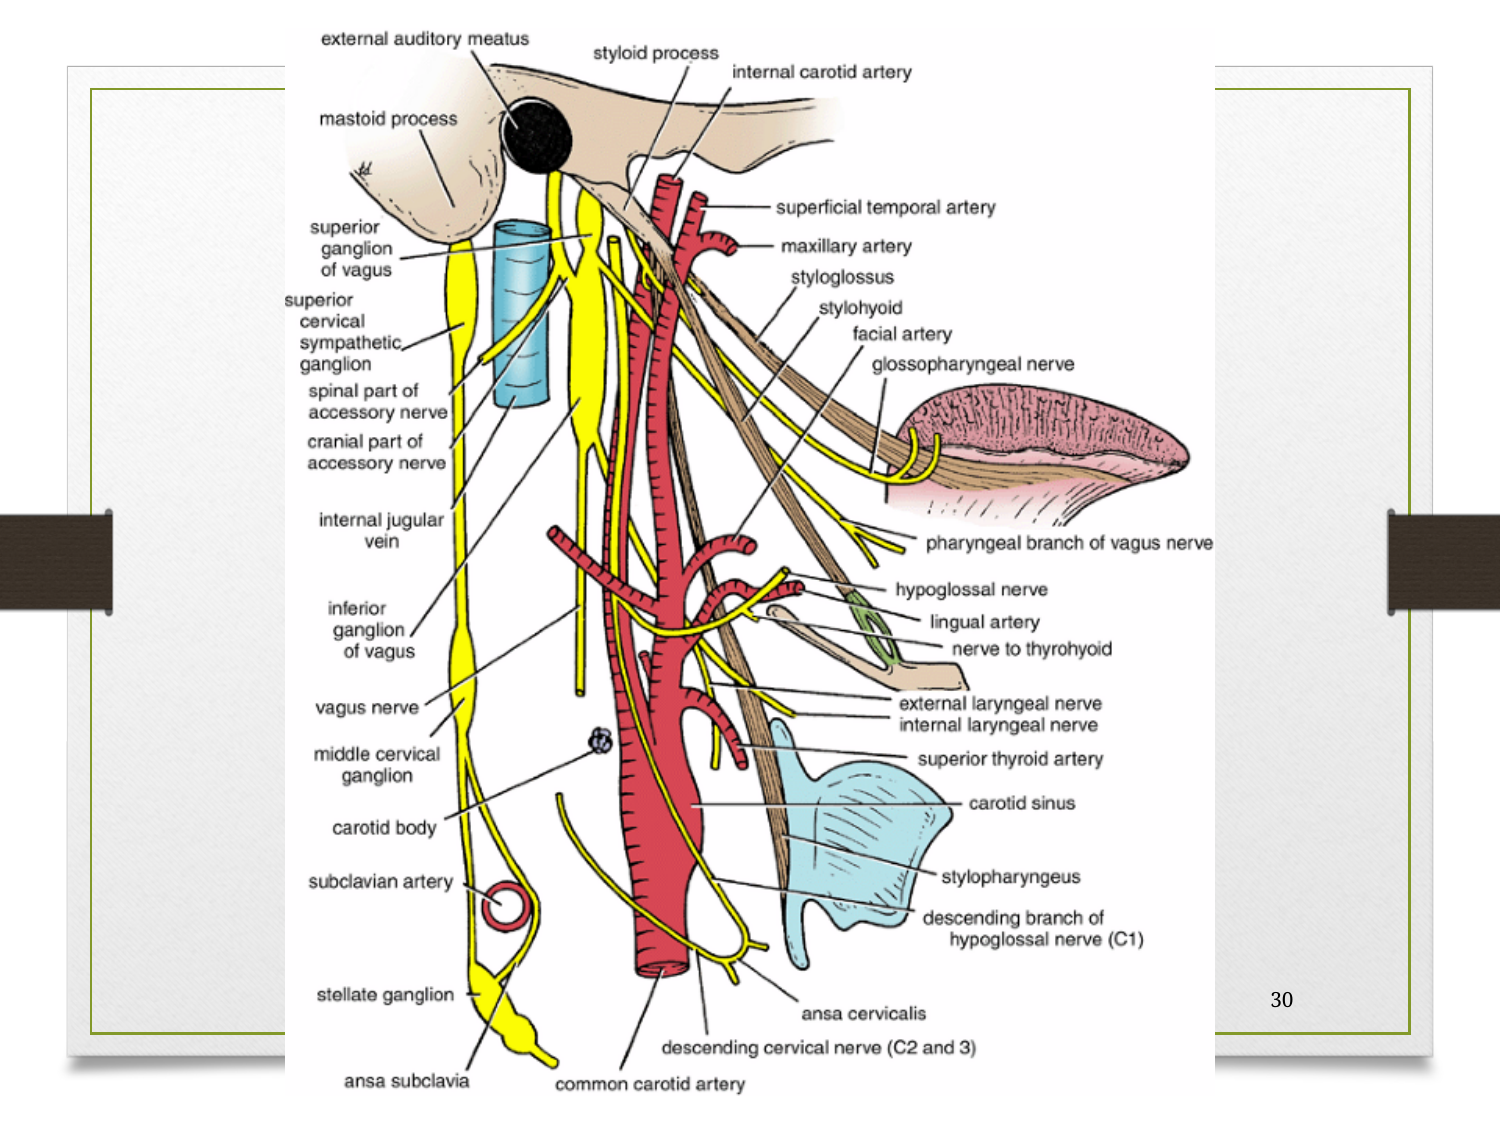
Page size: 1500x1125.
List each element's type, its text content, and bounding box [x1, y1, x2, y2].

slide_number 30 [1243, 977, 1309, 1024]
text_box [284, 28, 1216, 1097]
picture [0, 0, 1500, 1125]
